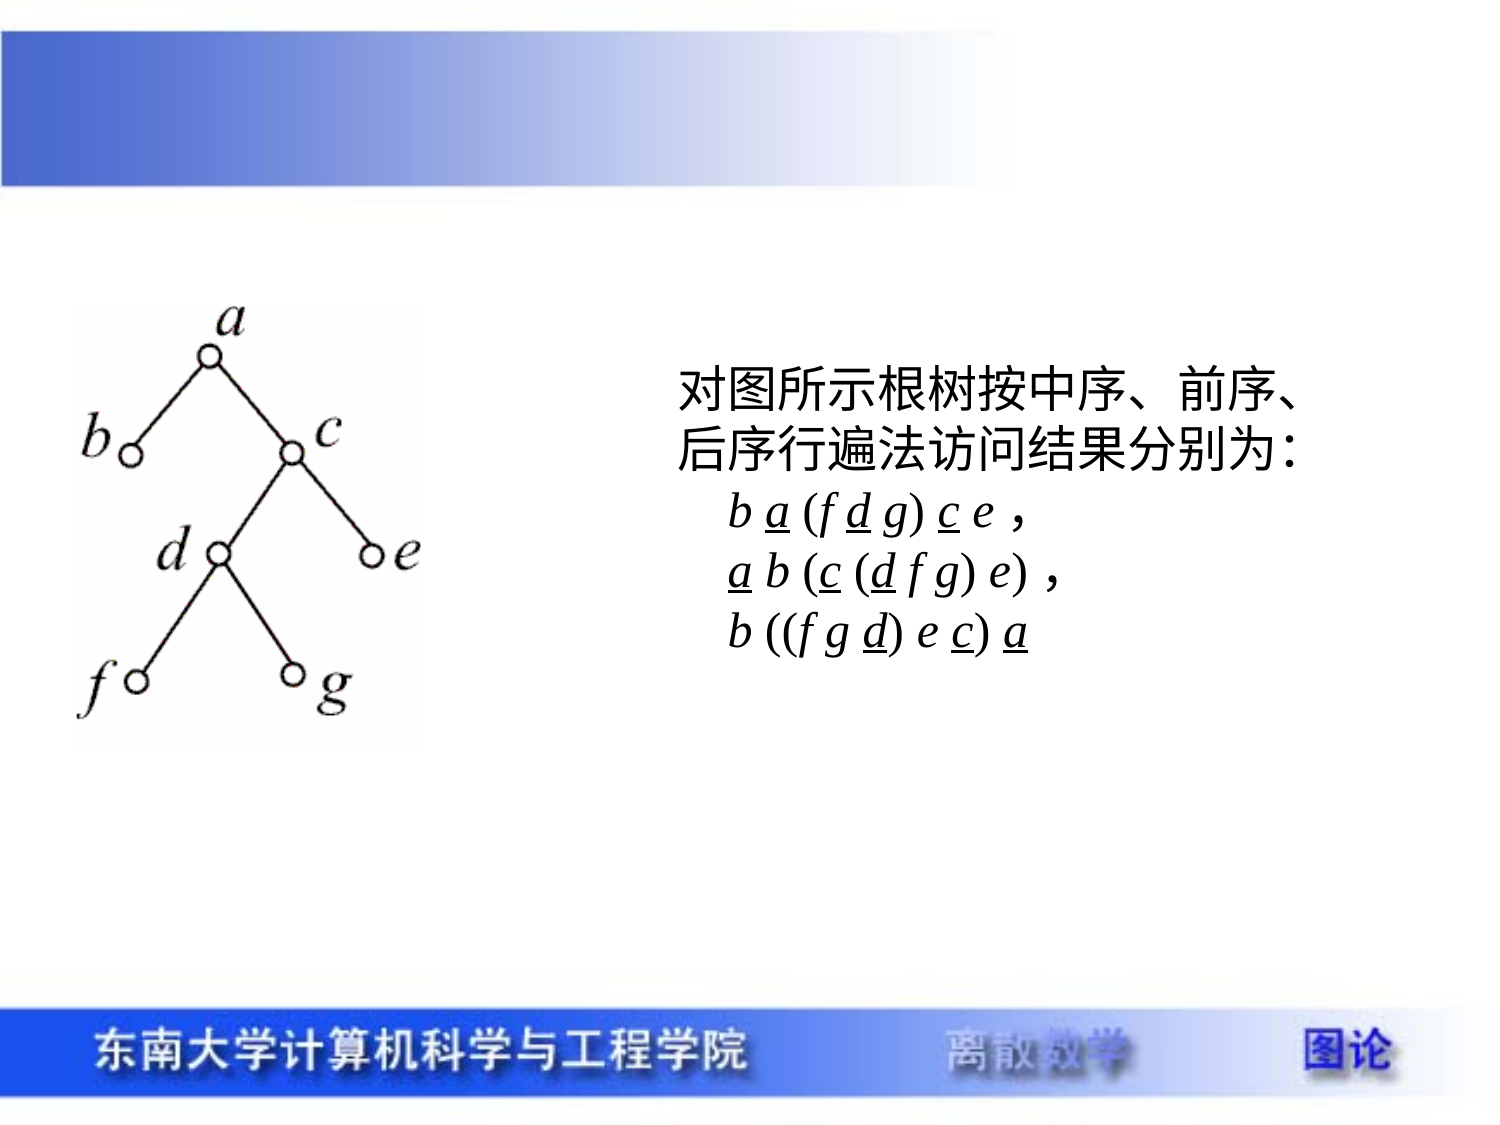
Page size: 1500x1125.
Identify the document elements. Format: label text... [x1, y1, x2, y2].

text_box 对图所示根树按中序、前序、 后序行遍法访问结果分别为： b a (f d g) c e， a b (c (d f g) e)， b ((f g d) e c) a [662, 349, 1413, 665]
picture [0, 0, 1500, 1125]
